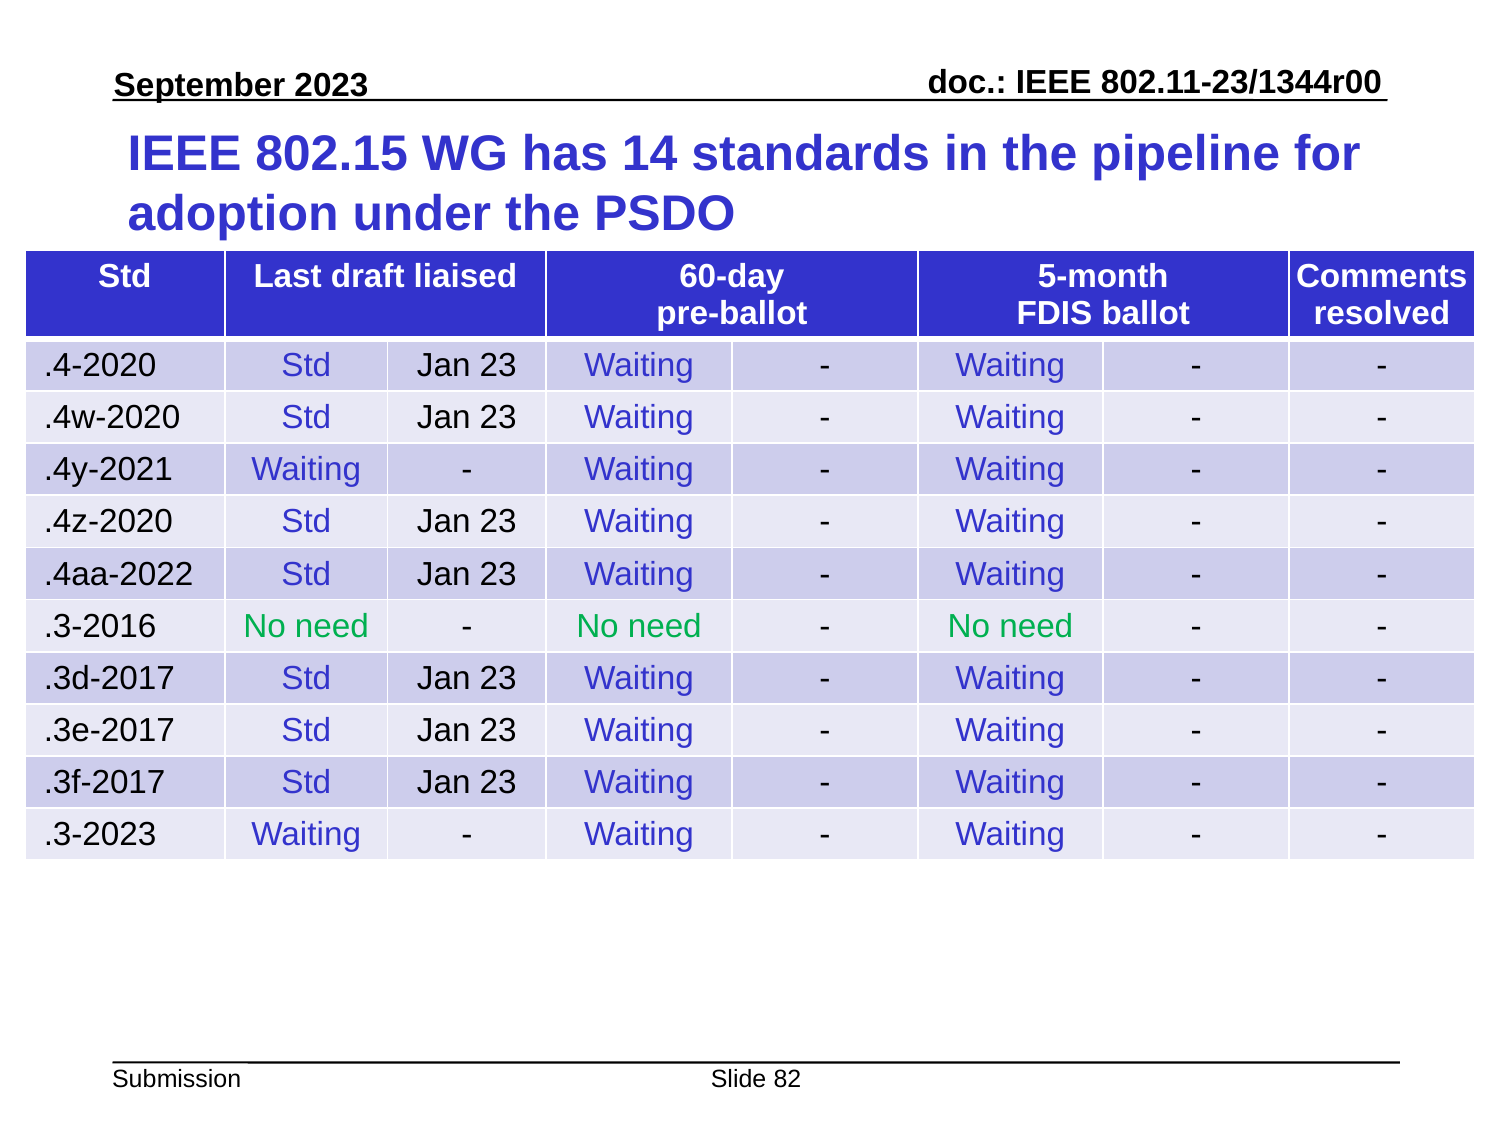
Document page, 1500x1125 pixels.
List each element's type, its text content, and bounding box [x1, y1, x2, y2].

table_cell - [1290, 342, 1474, 390]
table_cell Jan 23 [388, 757, 545, 807]
table_cell - [733, 809, 917, 859]
table_cell Waiting [919, 757, 1102, 807]
table_cell Waiting [919, 653, 1102, 703]
table_cell Std [226, 548, 387, 599]
table_cell .3f-2017 [26, 757, 224, 807]
table_header 60-day pre-ballot [547, 251, 917, 336]
table_cell - [1104, 705, 1288, 755]
table_cell - [1104, 757, 1288, 807]
title IEEE 802.15 WG has 14 standards in the pipeline for adoption under the PSDO [112, 112, 1388, 249]
table_cell No need [226, 600, 387, 651]
table_cell - [1104, 809, 1288, 859]
table_cell - [388, 600, 545, 651]
table_cell - [1104, 342, 1288, 390]
table_header 5-month FDIS ballot [919, 251, 1288, 336]
table_cell Waiting [226, 444, 387, 494]
table_cell Waiting [919, 392, 1102, 442]
table_cell Waiting [547, 757, 731, 807]
slide_number Slide 82 [709, 1061, 803, 1093]
table_cell Waiting [547, 653, 731, 703]
table_cell - [1290, 392, 1474, 442]
table_cell Waiting [919, 809, 1102, 859]
table_cell - [1290, 705, 1474, 755]
table_header Std [26, 251, 224, 336]
table_cell - [1290, 653, 1474, 703]
table_cell .4-2020 [26, 342, 224, 390]
table_cell .4w-2020 [26, 392, 224, 442]
table_cell Waiting [547, 705, 731, 755]
table_cell - [1290, 809, 1474, 859]
table_cell Waiting [547, 392, 731, 442]
table_cell Waiting [547, 496, 731, 547]
table_cell Waiting [919, 548, 1102, 599]
table_cell Jan 23 [388, 496, 545, 547]
table_cell - [1104, 548, 1288, 599]
table_cell - [1290, 444, 1474, 494]
table_cell - [733, 342, 917, 390]
table_cell No need [919, 600, 1102, 651]
table_cell - [733, 444, 917, 494]
table_cell - [1290, 548, 1474, 599]
table_cell - [388, 809, 545, 859]
table_cell Std [226, 496, 387, 547]
table_cell - [1290, 496, 1474, 547]
table_cell .3-2016 [26, 600, 224, 651]
table_cell .4y-2021 [26, 444, 224, 494]
table_cell Waiting [547, 342, 731, 390]
table_cell Waiting [919, 496, 1102, 547]
table_cell - [1104, 496, 1288, 547]
table_cell Jan 23 [388, 342, 545, 390]
table_cell Jan 23 [388, 653, 545, 703]
table_cell - [1290, 600, 1474, 651]
table_header Last draft liaised [226, 251, 545, 336]
table_cell Waiting [547, 548, 731, 599]
table_cell - [733, 392, 917, 442]
table_cell Std [226, 757, 387, 807]
table_cell - [733, 653, 917, 703]
table_cell .3e-2017 [26, 705, 224, 755]
table_cell - [1104, 392, 1288, 442]
table_cell Std [226, 705, 387, 755]
table_cell No need [547, 600, 731, 651]
table_cell Waiting [919, 342, 1102, 390]
table_cell - [1290, 757, 1474, 807]
table_cell .4z-2020 [26, 496, 224, 547]
table_cell - [733, 705, 917, 755]
table_cell - [1104, 600, 1288, 651]
table_cell Jan 23 [388, 548, 545, 599]
table_cell Waiting [547, 444, 731, 494]
table_cell - [1104, 444, 1288, 494]
table_cell - [388, 444, 545, 494]
table_cell Std [226, 392, 387, 442]
table_cell - [1104, 653, 1288, 703]
table_cell Std [226, 653, 387, 703]
table_cell - [733, 600, 917, 651]
table_cell .4aa-2022 [26, 548, 224, 599]
table_cell Waiting [547, 809, 731, 859]
table_cell .3d-2017 [26, 653, 224, 703]
table_cell Jan 23 [388, 392, 545, 442]
table_cell .3-2023 [26, 809, 224, 859]
table_cell - [733, 548, 917, 599]
table_cell Waiting [919, 705, 1102, 755]
table_cell Std [226, 342, 387, 390]
table_cell Jan 23 [388, 705, 545, 755]
table_cell Waiting [919, 444, 1102, 494]
table_cell - [733, 757, 917, 807]
table_cell Waiting [226, 809, 387, 859]
table_cell - [733, 496, 917, 547]
table_header Comments resolved [1290, 251, 1474, 336]
